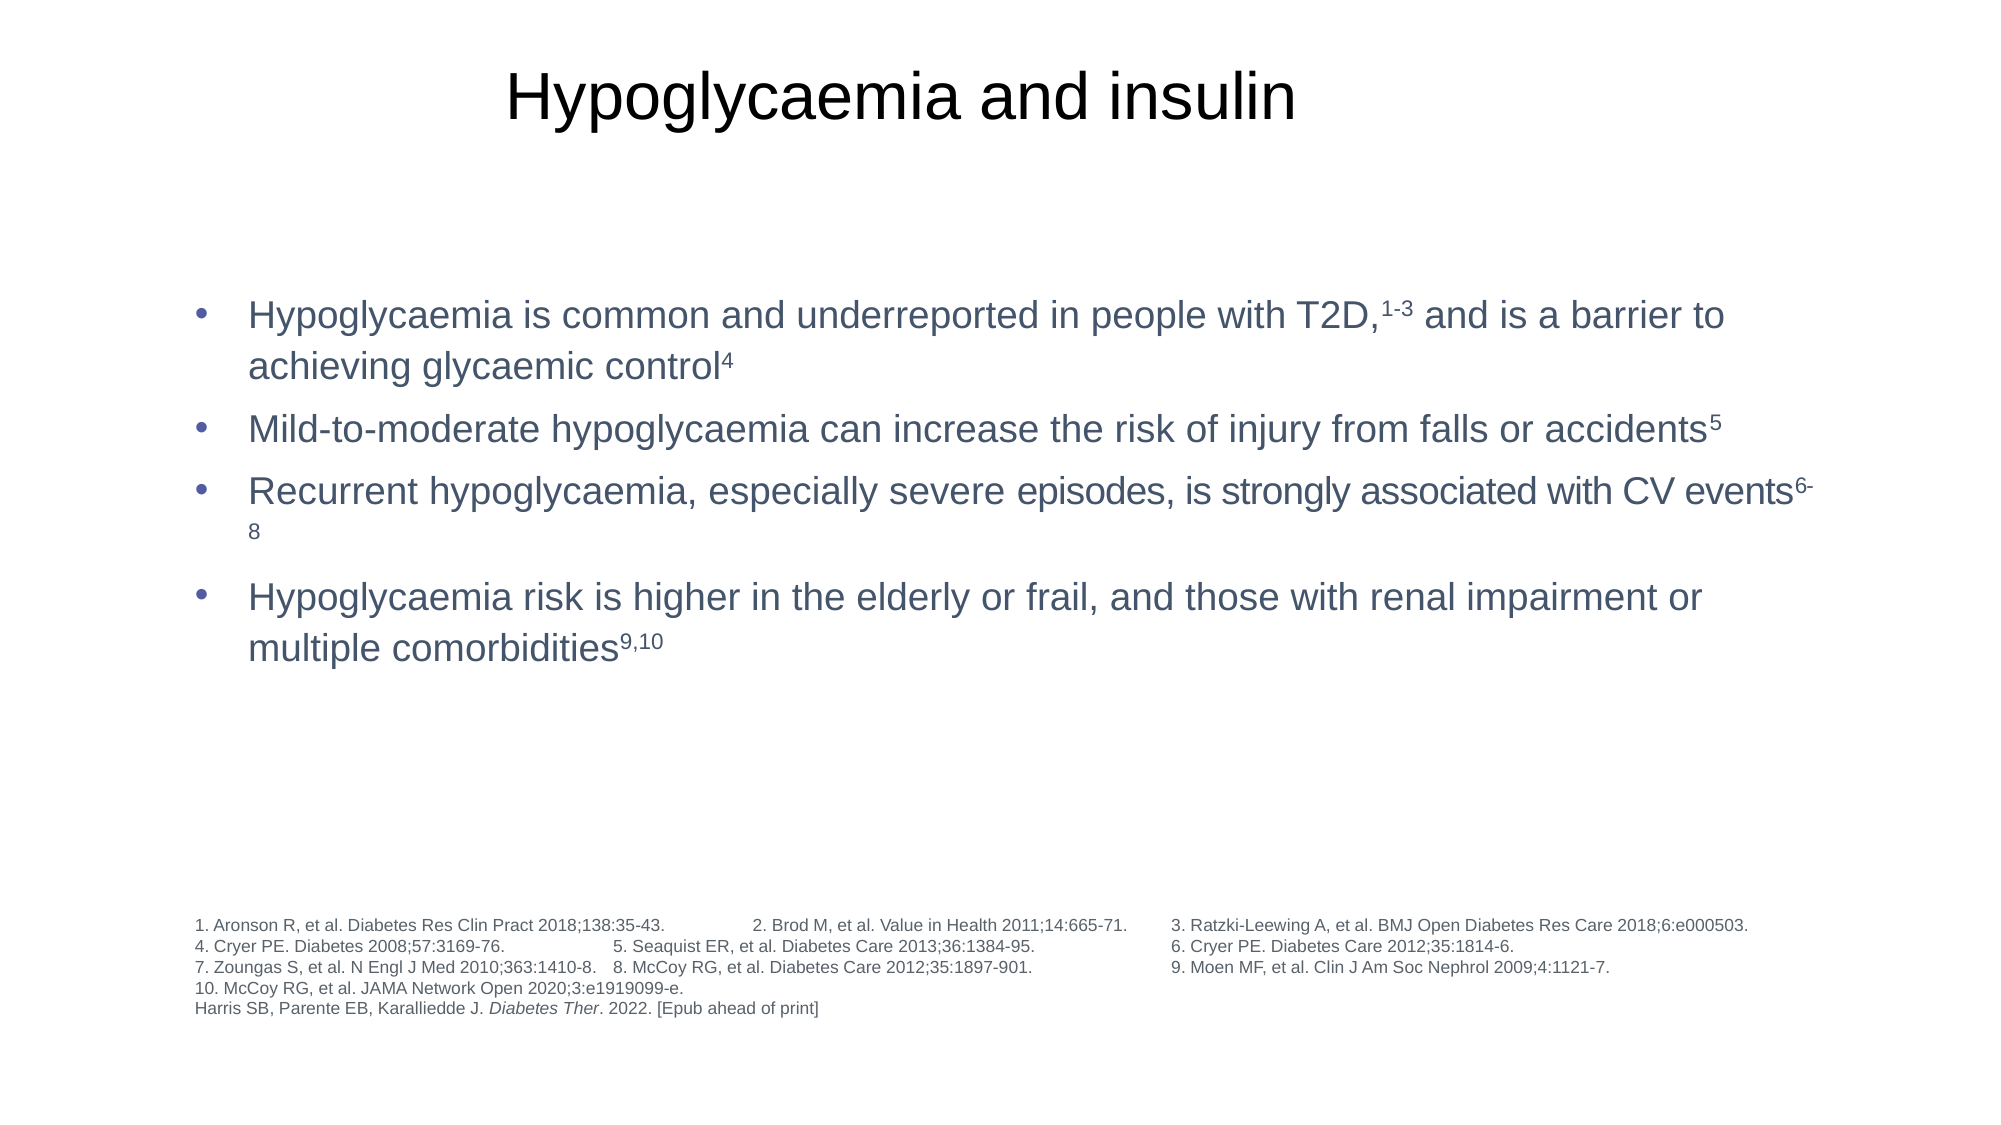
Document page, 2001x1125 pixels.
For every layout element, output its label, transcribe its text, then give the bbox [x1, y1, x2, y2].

text_box Hypoglycaemia is common and underreported in people with T2D,1-3 and is a barrier to achieving glycaemic control4 Mild-to-moderate hypoglycaemia can increase the risk of injury from falls or accidents5 Recurrent hypoglycaemia, especially severe episodes, is strongly associated with CV events6-8 Hypoglycaemia risk is higher in the elderly or frail, and those with renal impairment or multiple comorbidities9,10 1. Aronson R, et al. Diabetes Res Clin Pract 2018;138:35-43. 2. Brod M, et al. Value in Health 2011;14:665-71. 3. Ratzki-Leewing A, et al. BMJ Open Diabetes Res Care 2018;6:e000503. 4. Cryer PE. Diabetes 2008;57:3169-76. 5. Seaquist ER, et al. Diabetes Care 2013;36:1384-95. 6. Cryer PE. Diabetes Care 2012;35:1814-6. 7. Zoungas S, et al. N Engl J Med 2010;363:1410-8. 8. McCoy RG, et al. Diabetes Care 2012;35:1897-901. 9. Moen MF, et al. Clin J Am Soc Nephrol 2009;4:1121-7. 10. McCoy RG, et al. JAMA Network Open 2020;3:e1919099-e. Harris SB, Parente EB, Karalliedde J. Diabetes Ther. 2022. [Epub ahead of print] [179, 277, 1830, 1071]
text_box Hypoglycaemia and insulin [76, 54, 1727, 197]
